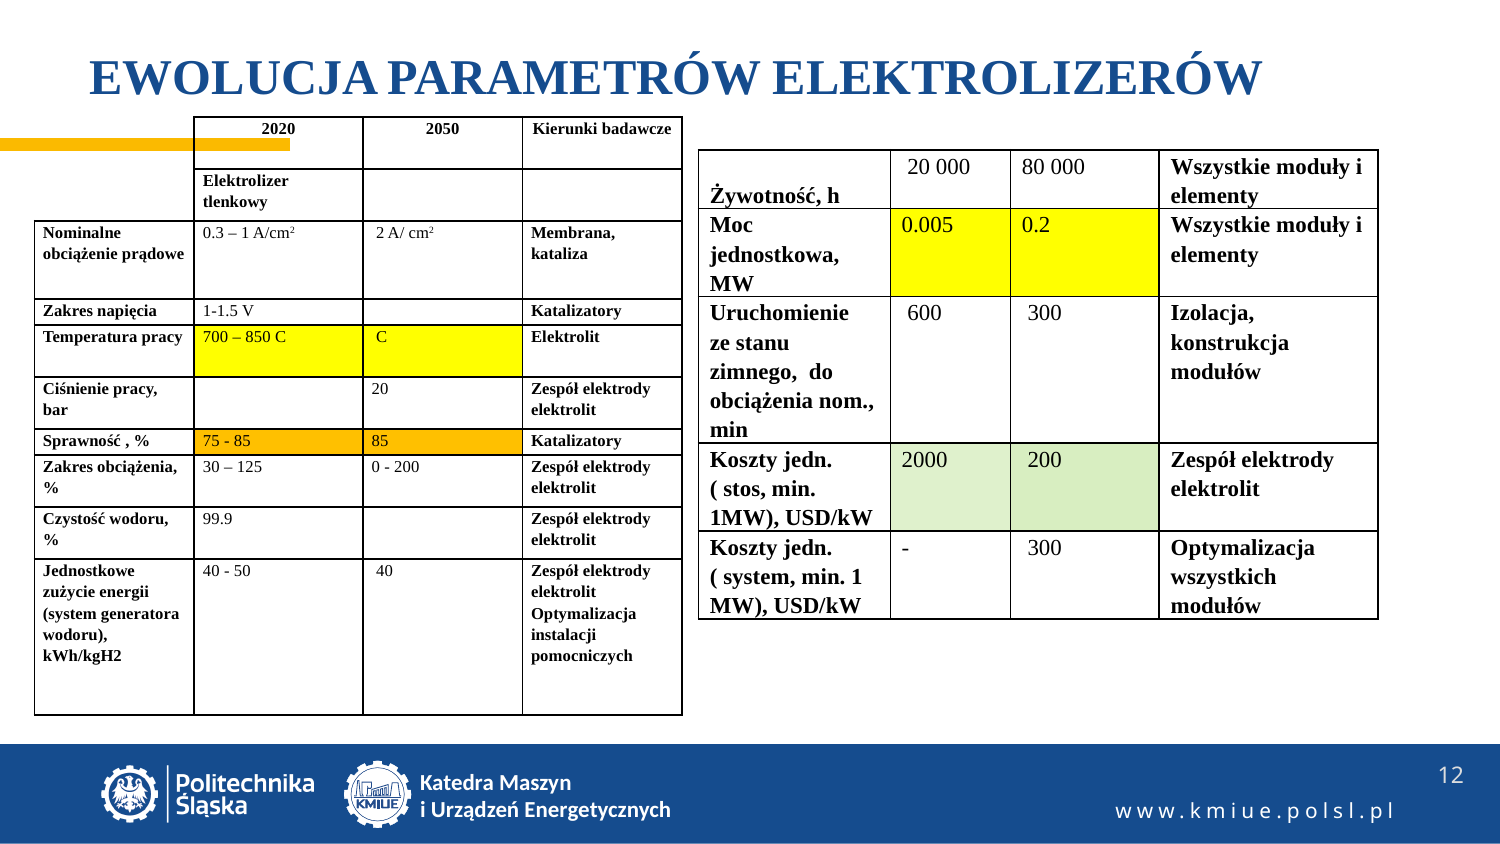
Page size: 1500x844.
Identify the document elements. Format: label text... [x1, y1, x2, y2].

title EWOLUCJA PARAMETRÓW ELEKTROLIZERÓW [75, 43, 1425, 136]
picture [101, 765, 314, 823]
